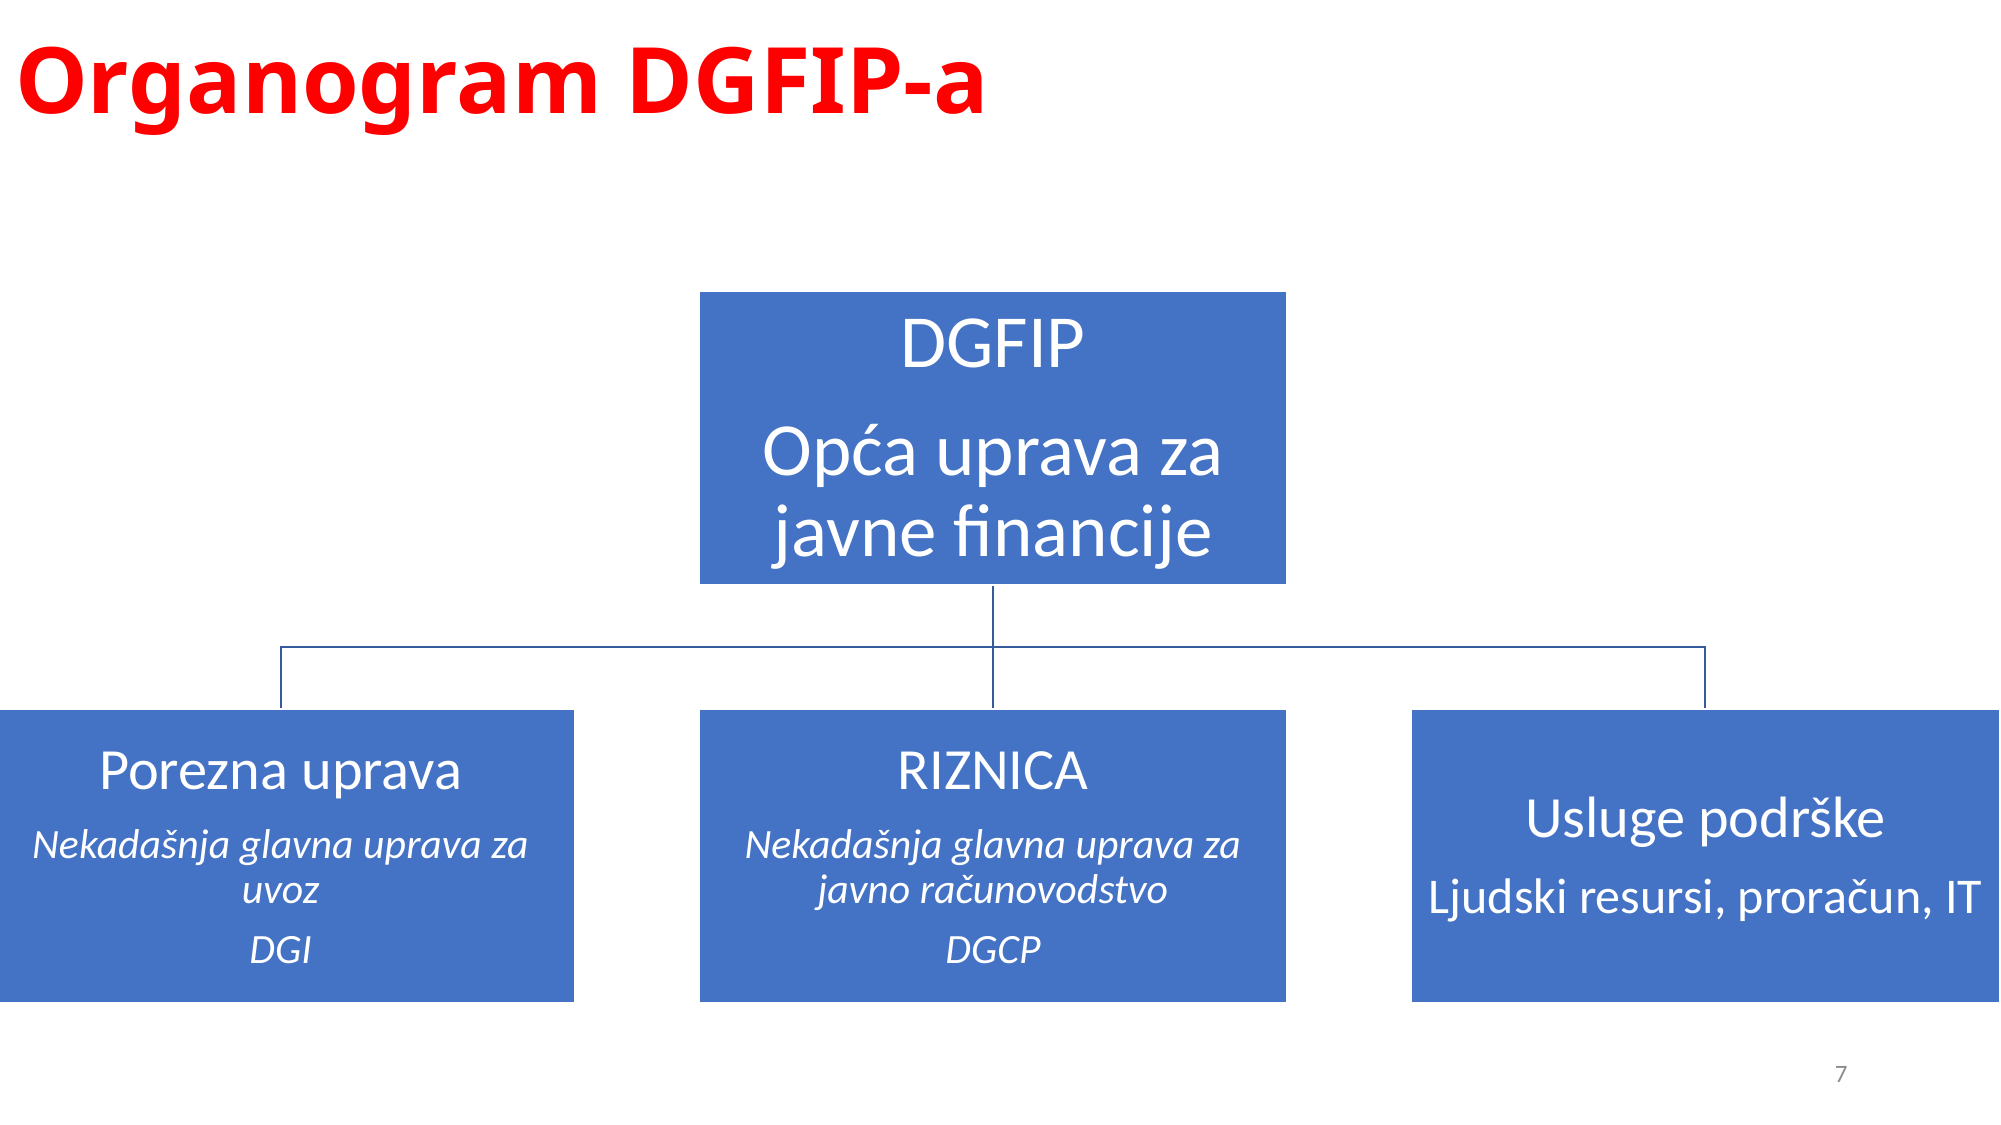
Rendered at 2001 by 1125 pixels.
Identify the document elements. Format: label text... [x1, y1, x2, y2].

title Organogram DGFIP-a [0, 0, 1863, 168]
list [0, 168, 2000, 1125]
